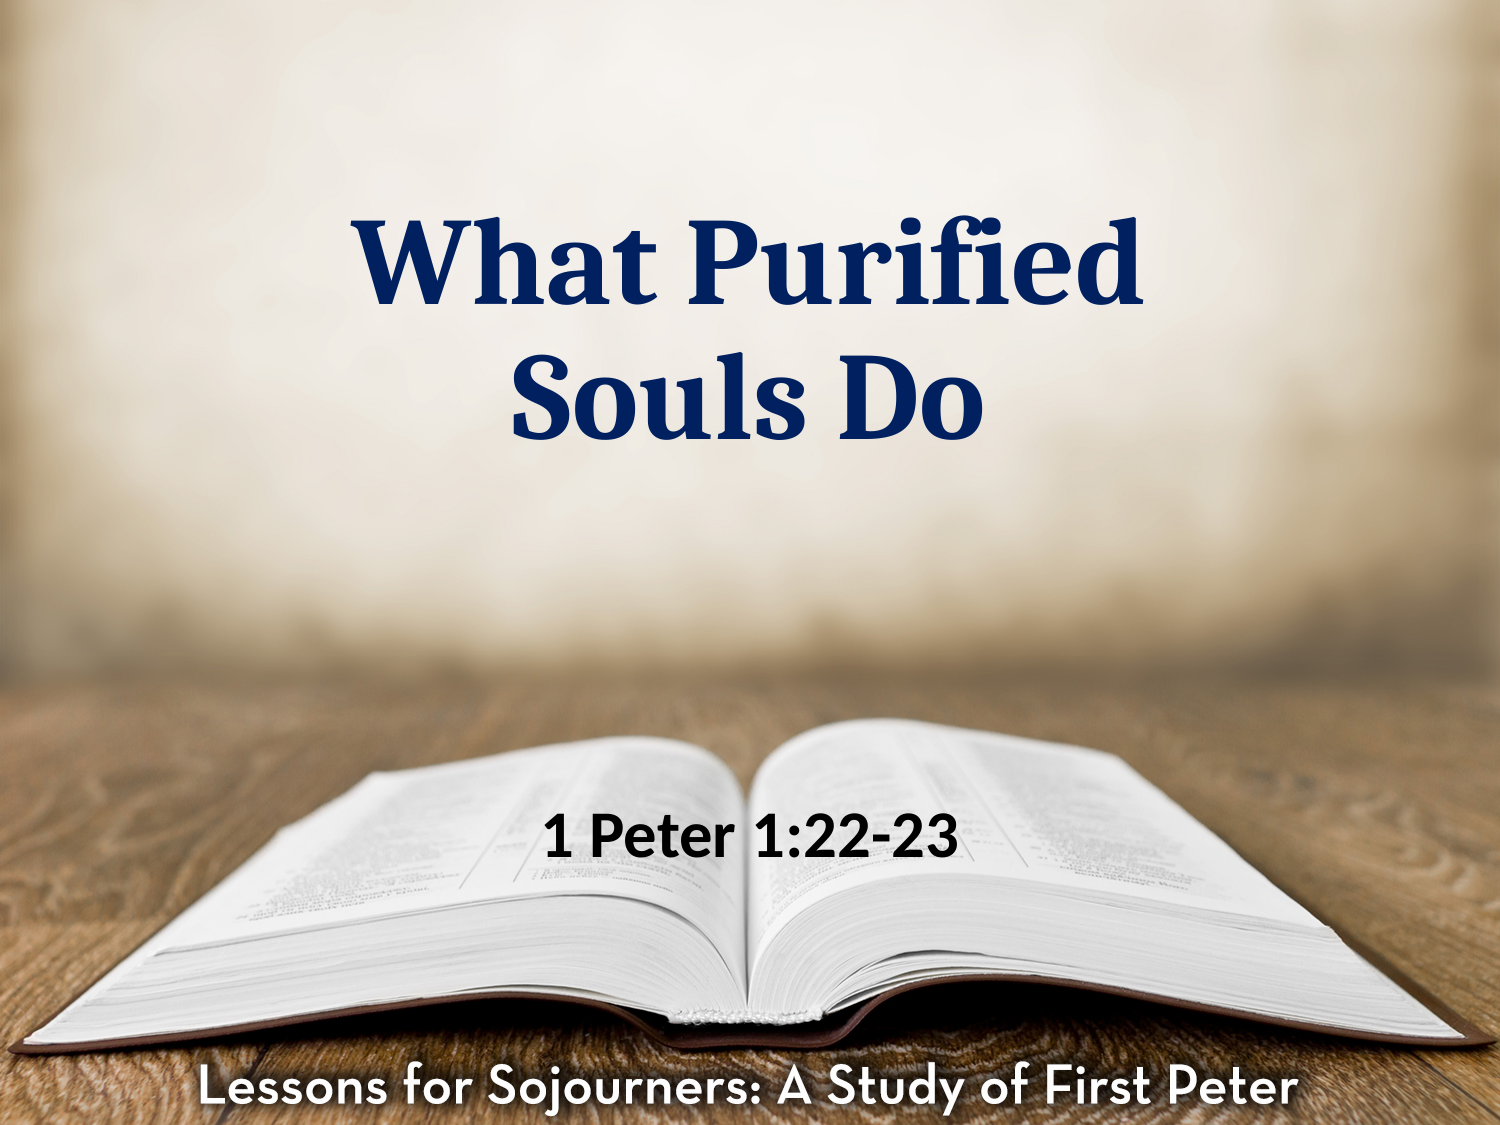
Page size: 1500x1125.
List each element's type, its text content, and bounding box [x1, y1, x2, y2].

picture [0, 0, 1500, 1125]
subtitle 1 Peter 1:22-23 [187, 792, 1313, 863]
title What Purified Souls Do [72, 58, 1427, 605]
